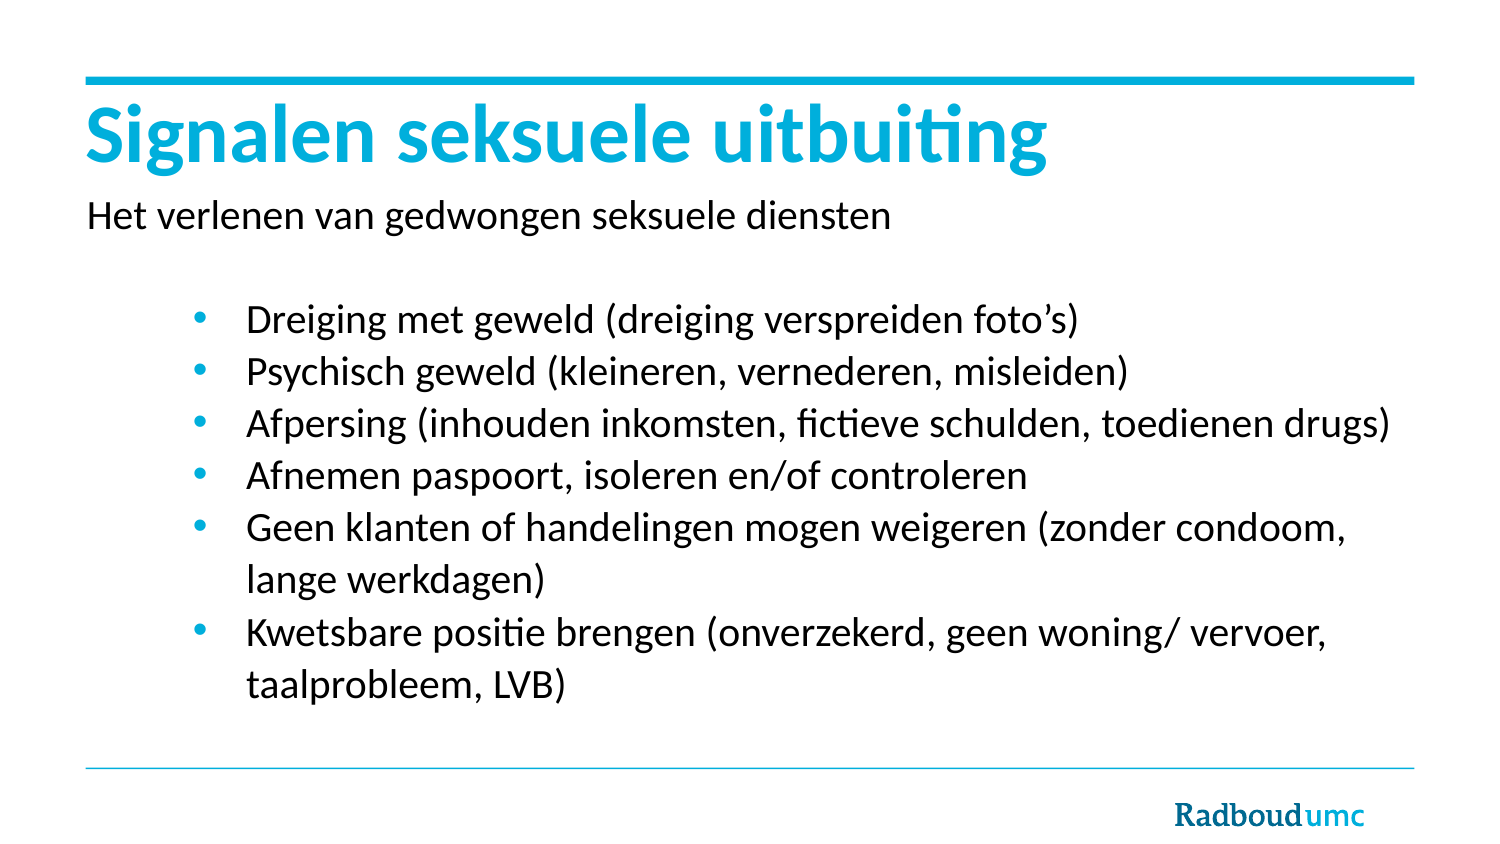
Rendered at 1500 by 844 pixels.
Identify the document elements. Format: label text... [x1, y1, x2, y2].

title Signalen seksuele uitbuiting [85, 91, 1415, 179]
list Het verlenen van gedwongen seksuele diensten Dreiging met geweld (dreiging verspreiden foto’s) Psychisch geweld (kleineren, vernederen, misleiden) Afpersing (inhouden inkomsten, fictieve schulden, toedienen drugs) Afnemen paspoort, isoleren en/of controleren Geen klanten of handelingen mogen weigeren (zonder condoom, lange werkdagen) Kwetsbare positie brengen (onverzekerd, geen woning/ vervoer, taalprobleem, LVB) [86, 185, 1416, 703]
